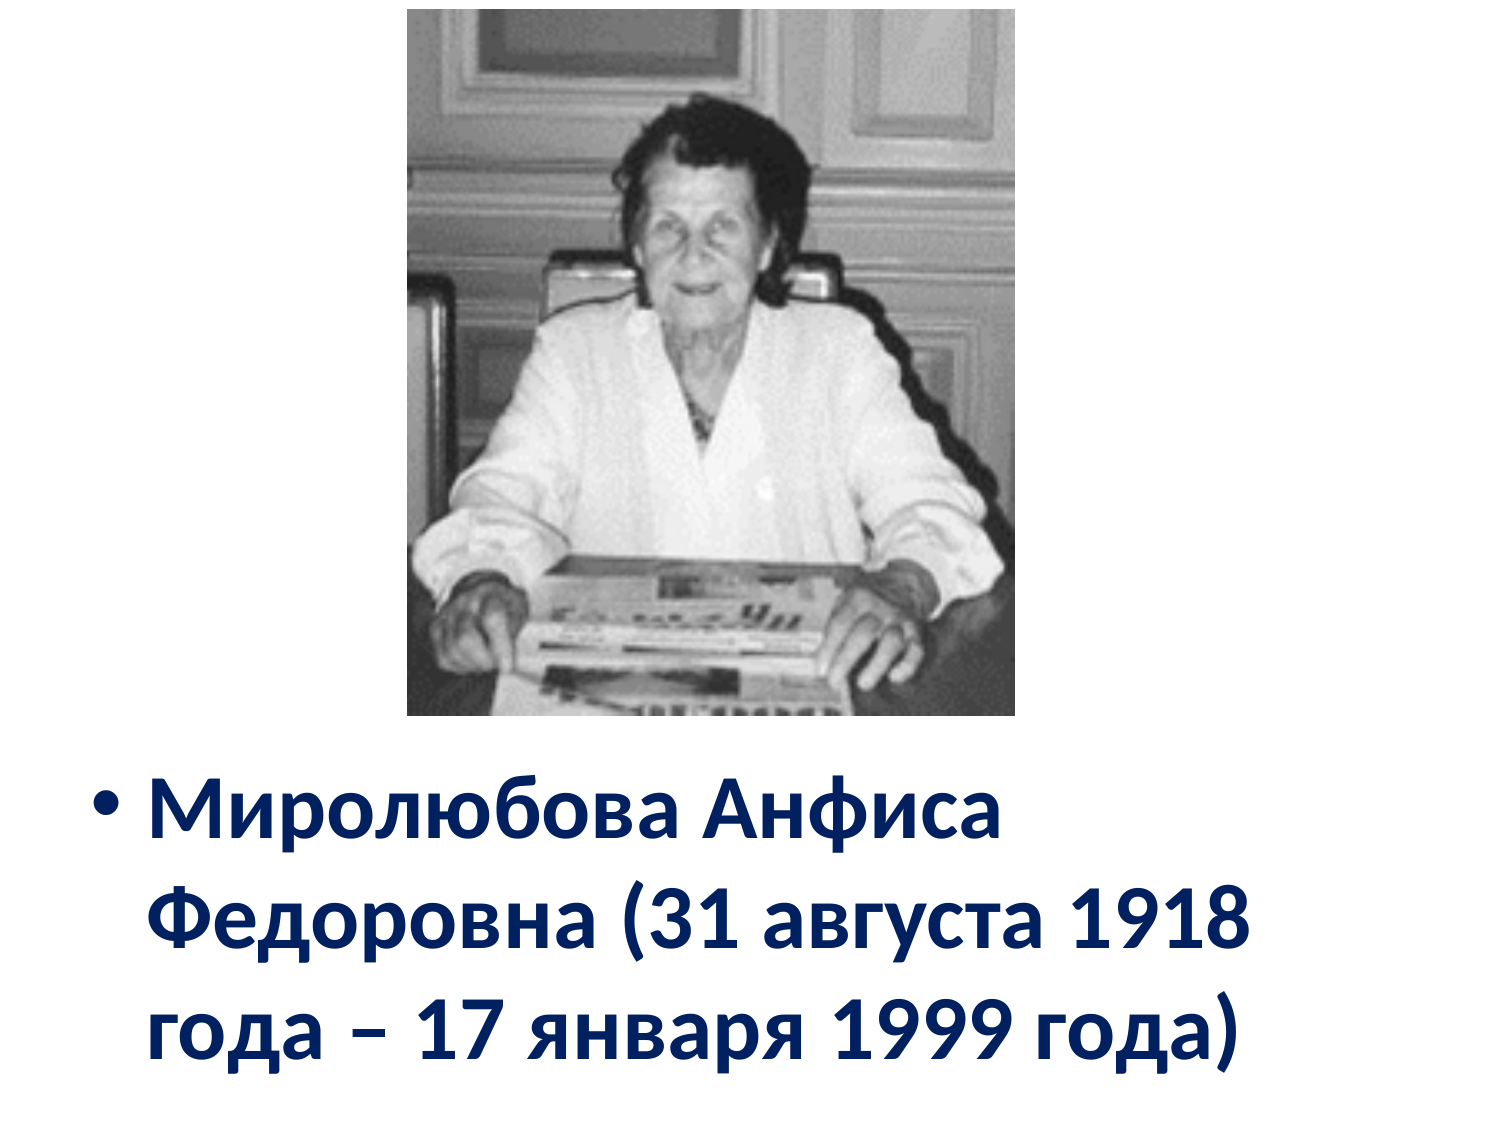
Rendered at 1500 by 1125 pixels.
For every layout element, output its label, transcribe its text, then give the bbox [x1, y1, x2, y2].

picture [407, 9, 1015, 717]
list Миролюбова Анфиса Федоровна (31 августа 1918 года – 17 января 1999 года) [75, 739, 1425, 1118]
